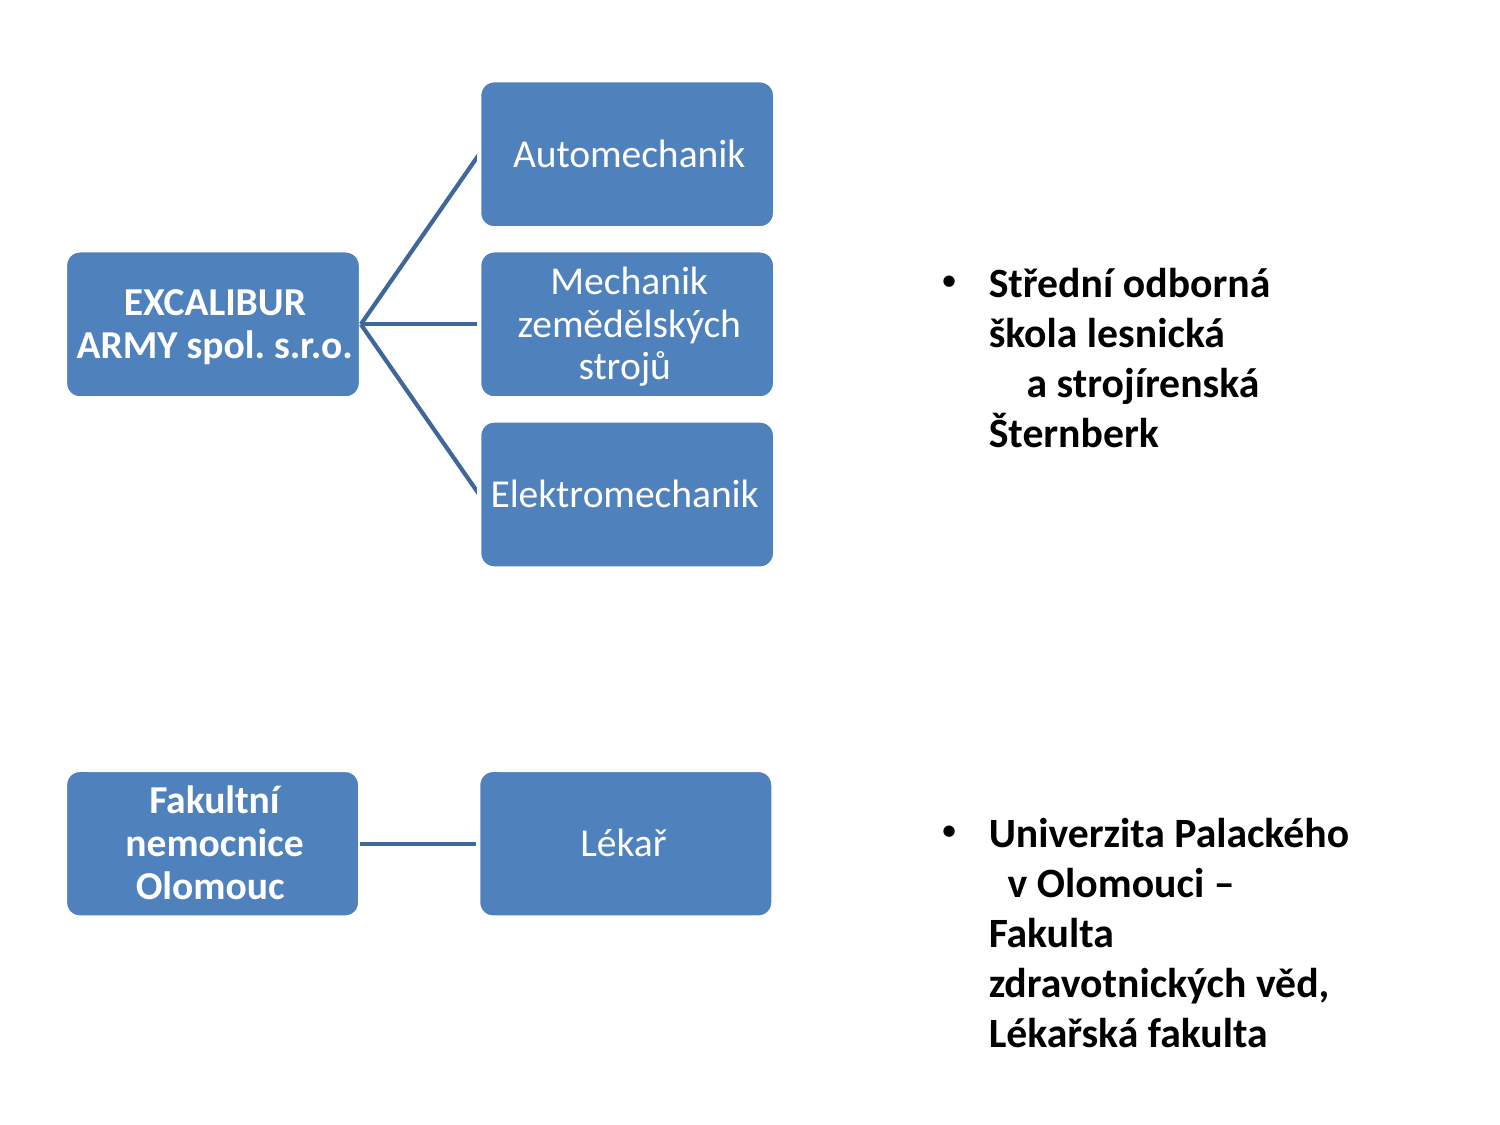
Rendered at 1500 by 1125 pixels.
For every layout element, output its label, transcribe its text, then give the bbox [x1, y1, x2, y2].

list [64, 644, 774, 1043]
text_box Střední odborná škola lesnická a strojírenská Šternberk Univerzita Palackého v Olomouci – Fakulta zdravotnických věd, Lékařská fakulta [927, 113, 1376, 1064]
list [64, 2, 776, 646]
